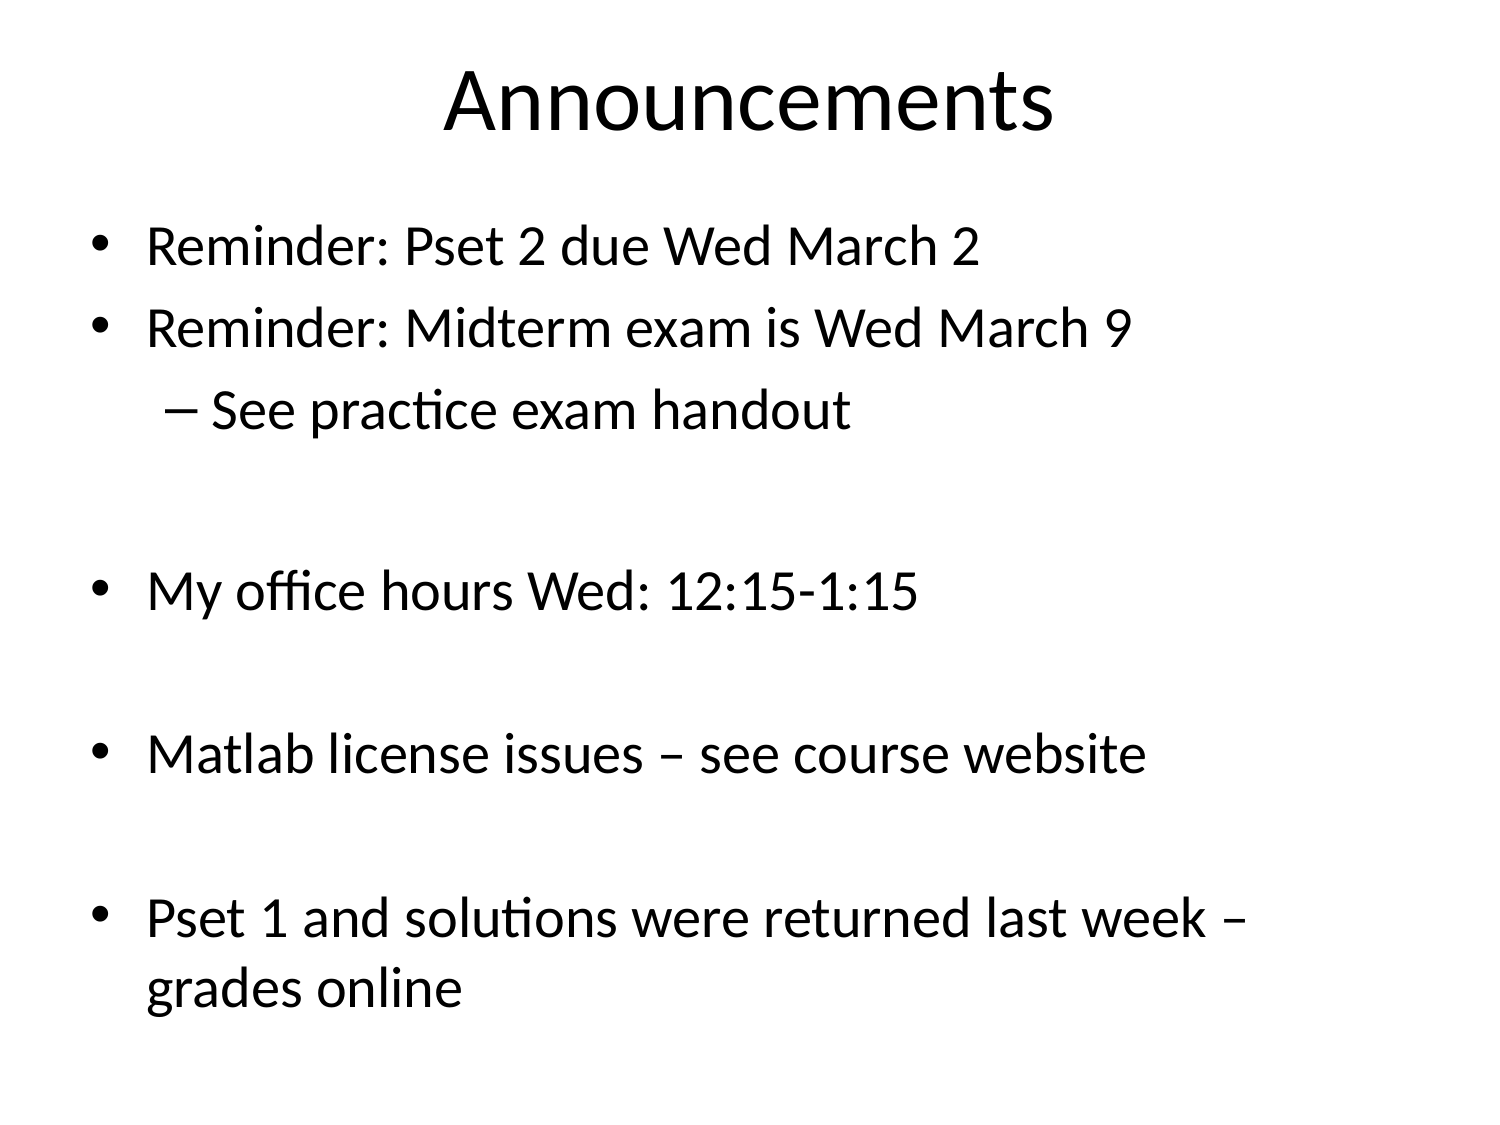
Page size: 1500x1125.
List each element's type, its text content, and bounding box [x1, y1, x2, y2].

list Reminder: Pset 2 due Wed March 2 Reminder: Midterm exam is Wed March 9 See practice exam handout My office hours Wed: 12:15-1:15 Matlab license issues – see course website Pset 1 and solutions were returned last week – grades online [75, 200, 1425, 943]
title Announcements [75, 0, 1425, 188]
